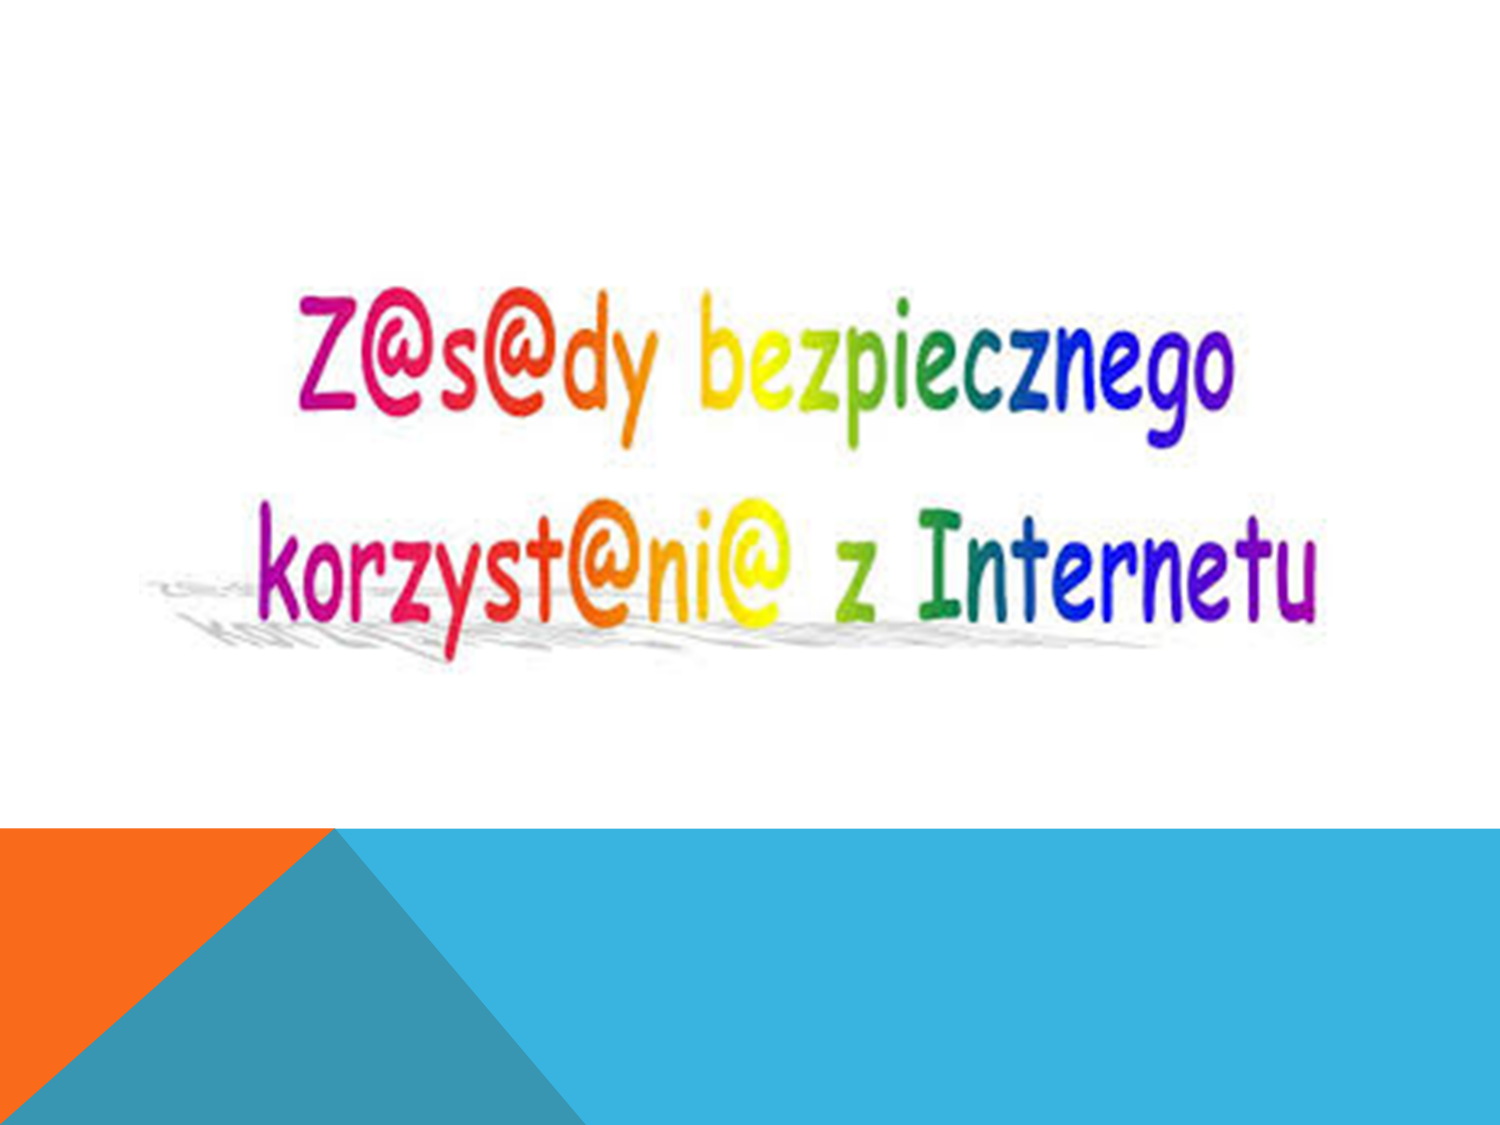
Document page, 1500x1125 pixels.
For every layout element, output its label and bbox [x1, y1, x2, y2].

list [138, 261, 1365, 687]
